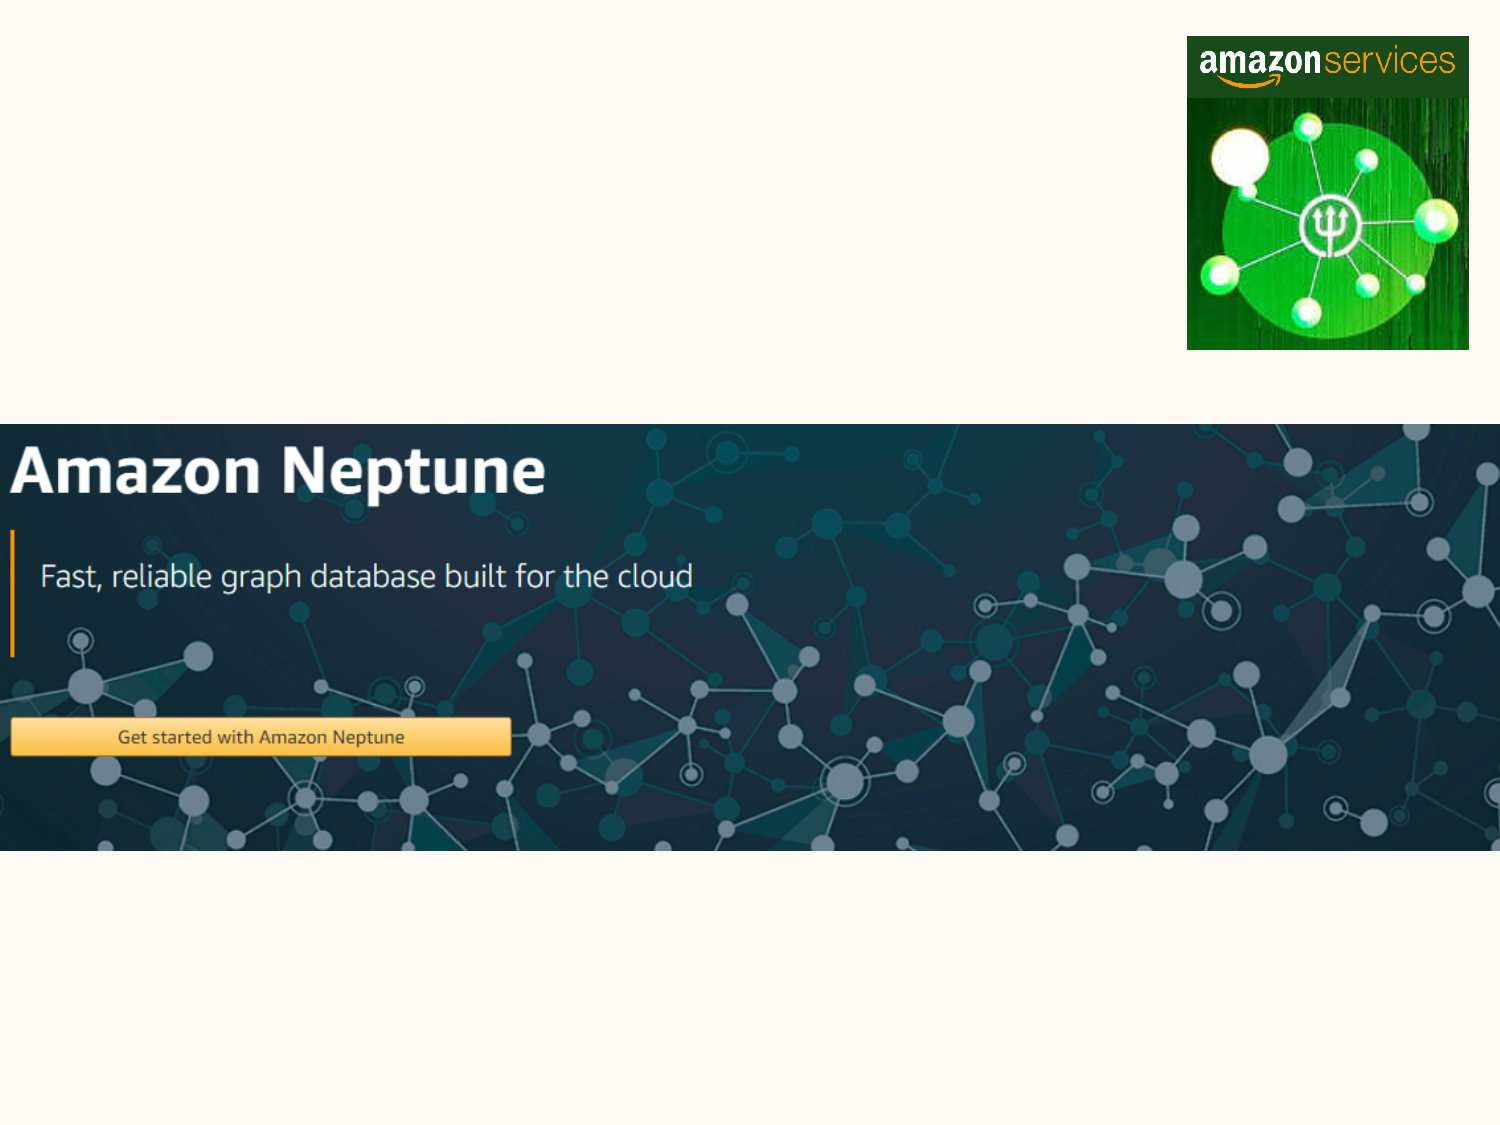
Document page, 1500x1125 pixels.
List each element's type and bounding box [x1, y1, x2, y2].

picture [0, 424, 1500, 852]
picture [1187, 35, 1469, 350]
